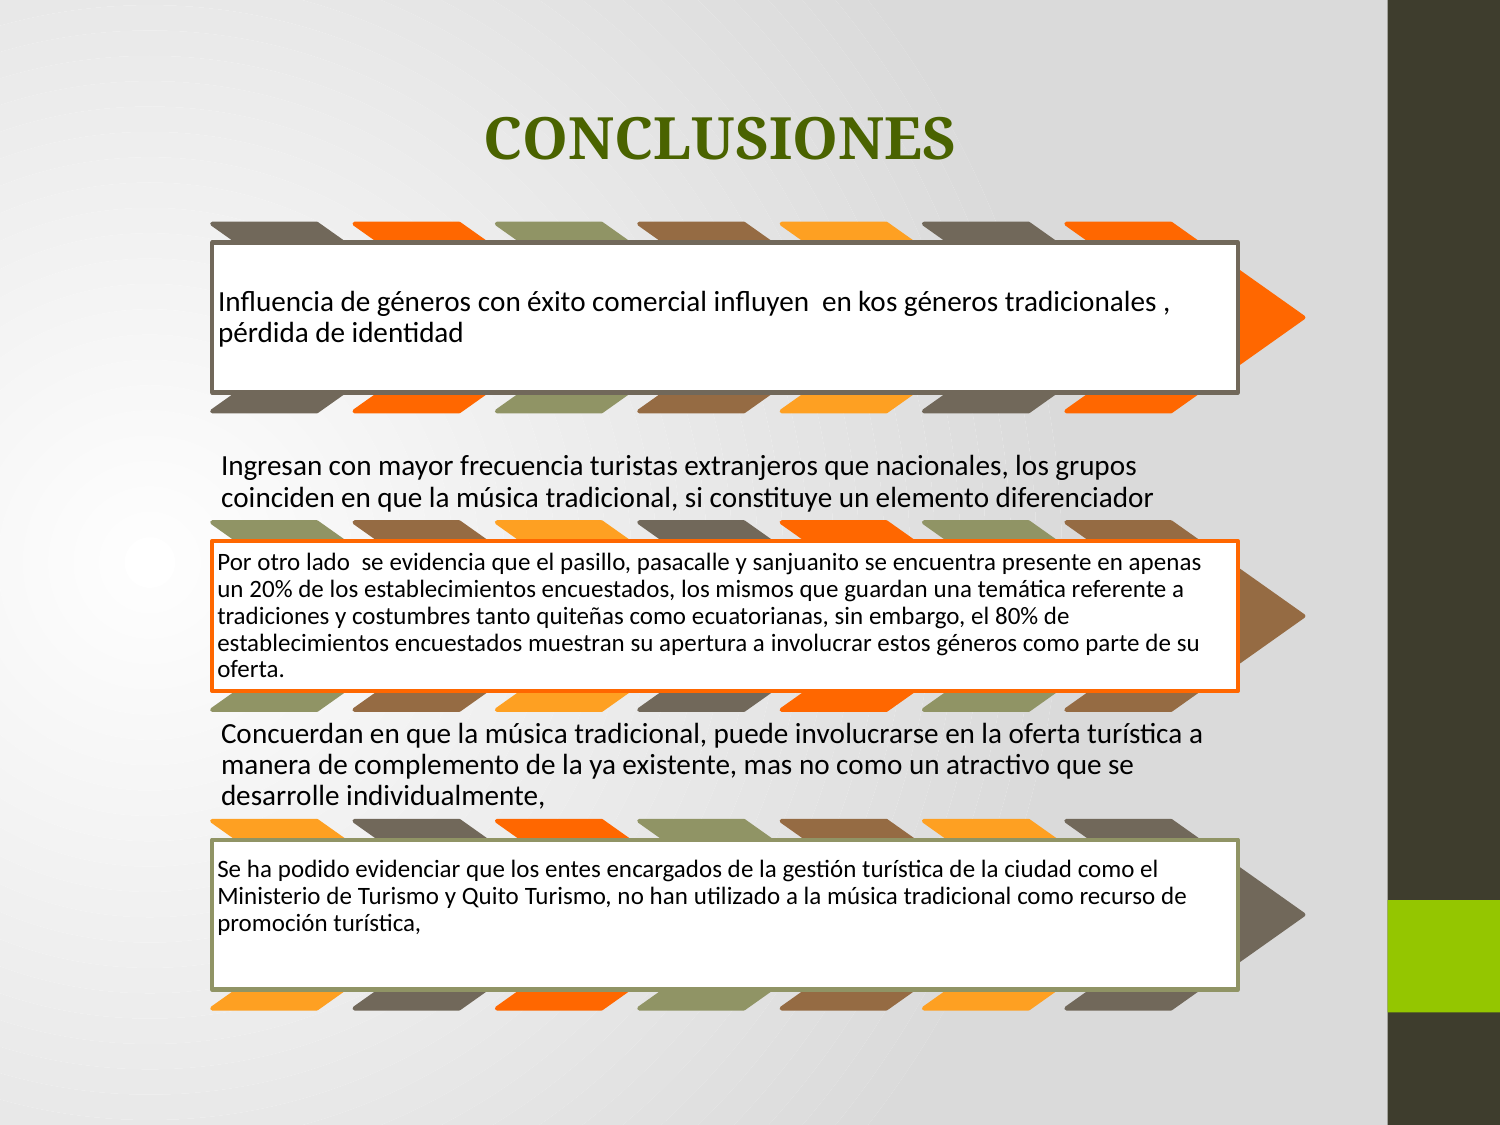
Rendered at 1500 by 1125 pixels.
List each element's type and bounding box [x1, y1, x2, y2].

text_box [194, 92, 1322, 1048]
